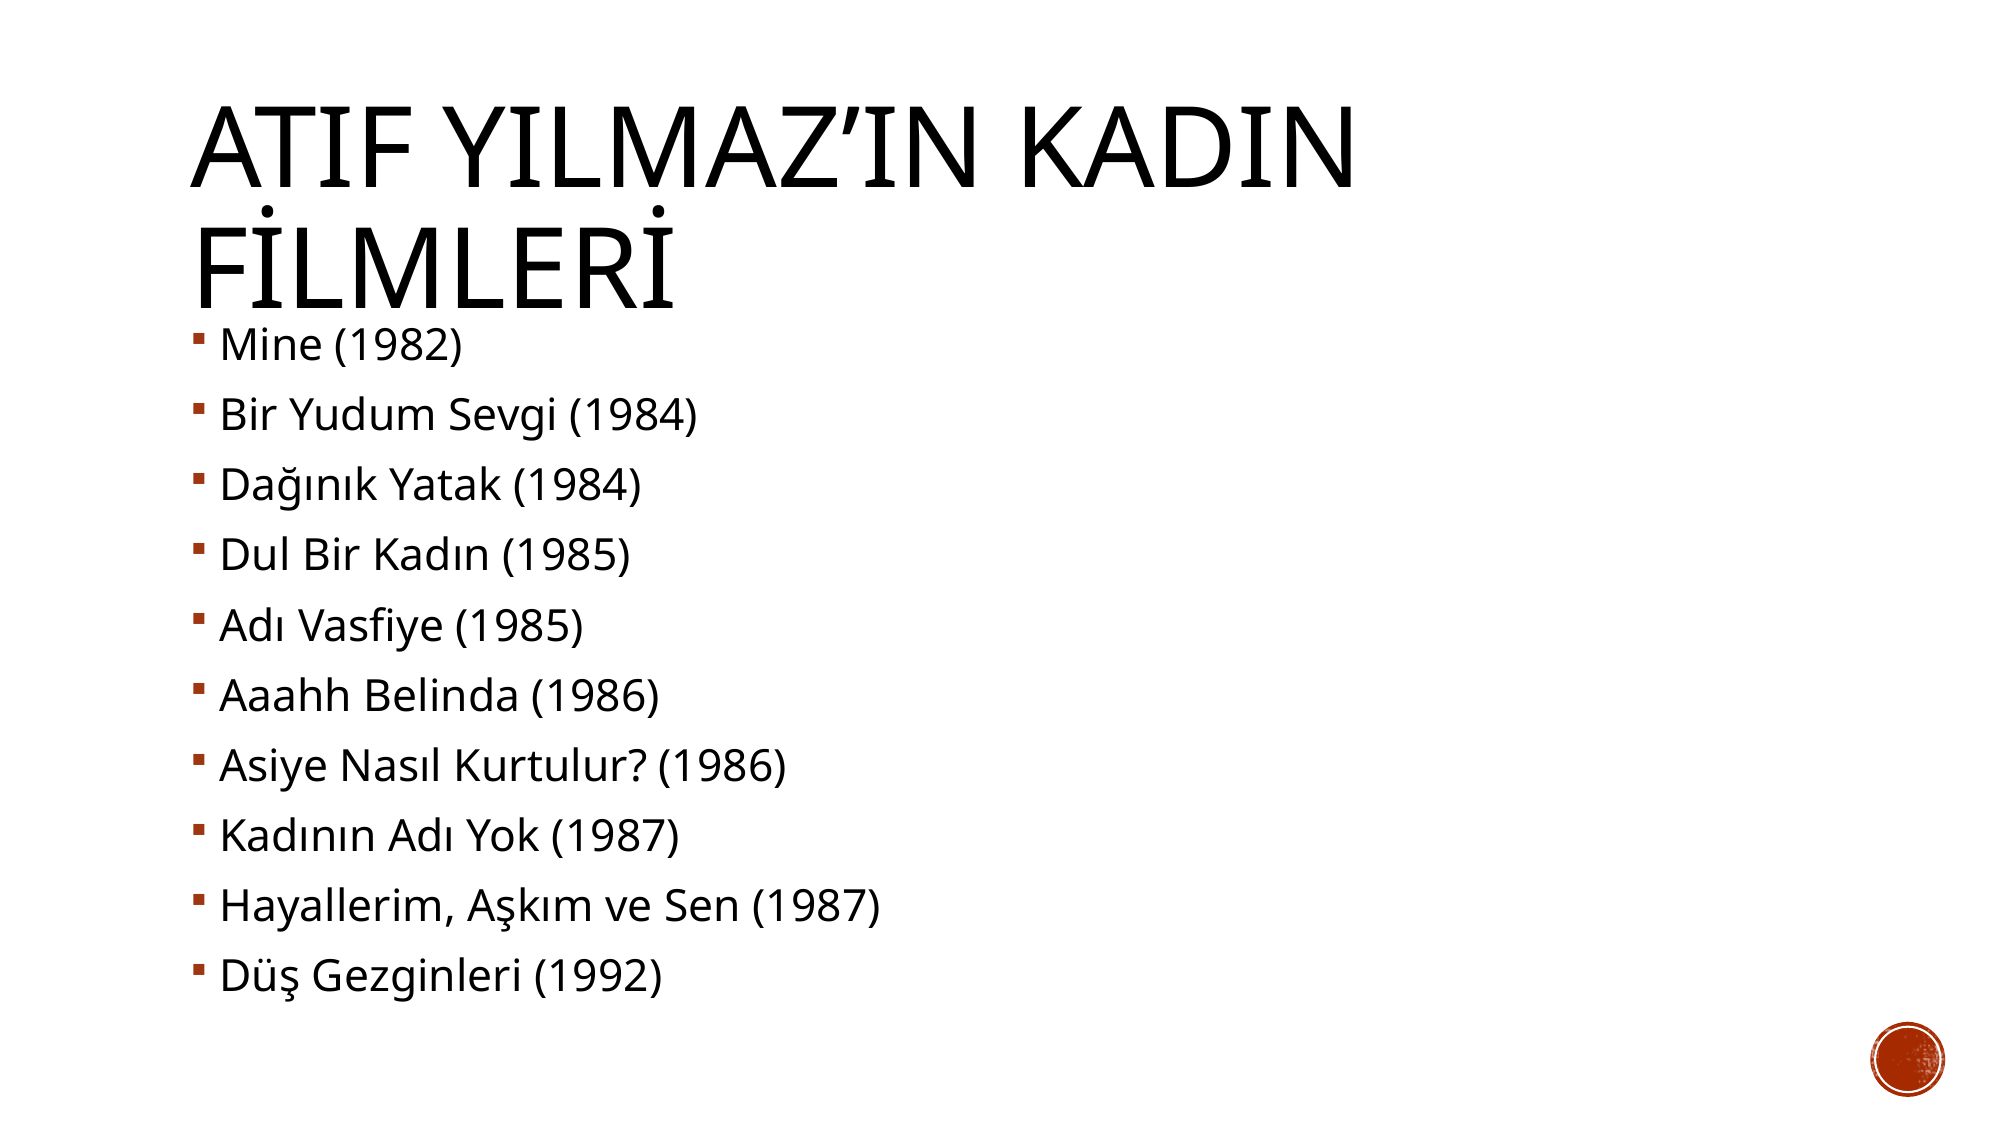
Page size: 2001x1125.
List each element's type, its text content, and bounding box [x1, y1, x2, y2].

title Atıf yılmaz’ın kadın filmleri [175, 79, 1826, 314]
list Mine (1982) Bir Yudum Sevgi (1984) Dağınık Yatak (1984) Dul Bir Kadın (1985) Adı Vasfiye (1985) Aaahh Belinda (1986) Asiye Nasıl Kurtulur? (1986) Kadının Adı Yok (1987) Hayallerim, Aşkım ve Sen (1987) Düş Gezginleri (1992) [175, 314, 1826, 1013]
